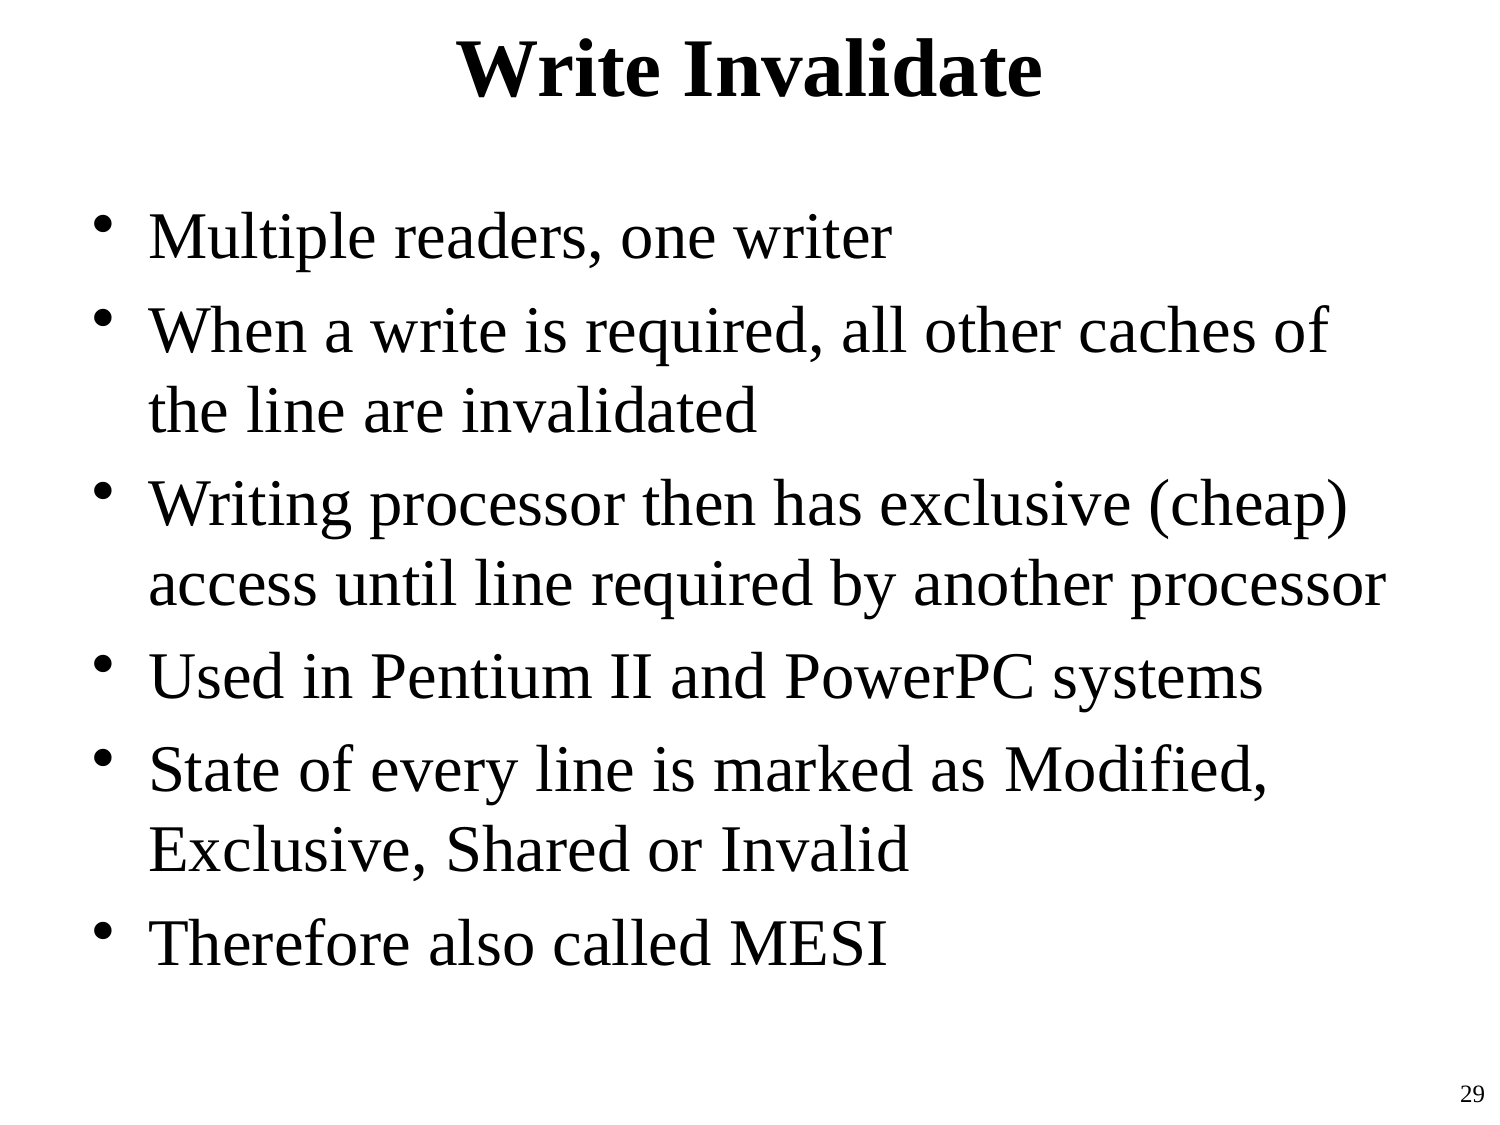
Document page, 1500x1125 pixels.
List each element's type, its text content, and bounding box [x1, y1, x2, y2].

slide_number 29 [1186, 1069, 1500, 1125]
title Write Invalidate [0, 0, 1500, 126]
list Multiple readers, one writer When a write is required, all other caches of the line are invalidated Writing processor then has exclusive (cheap) access until line required by another processor Used in Pentium II and PowerPC systems State of every line is marked as Modified, Exclusive, Shared or Invalid Therefore also called MESI [76, 184, 1436, 1071]
